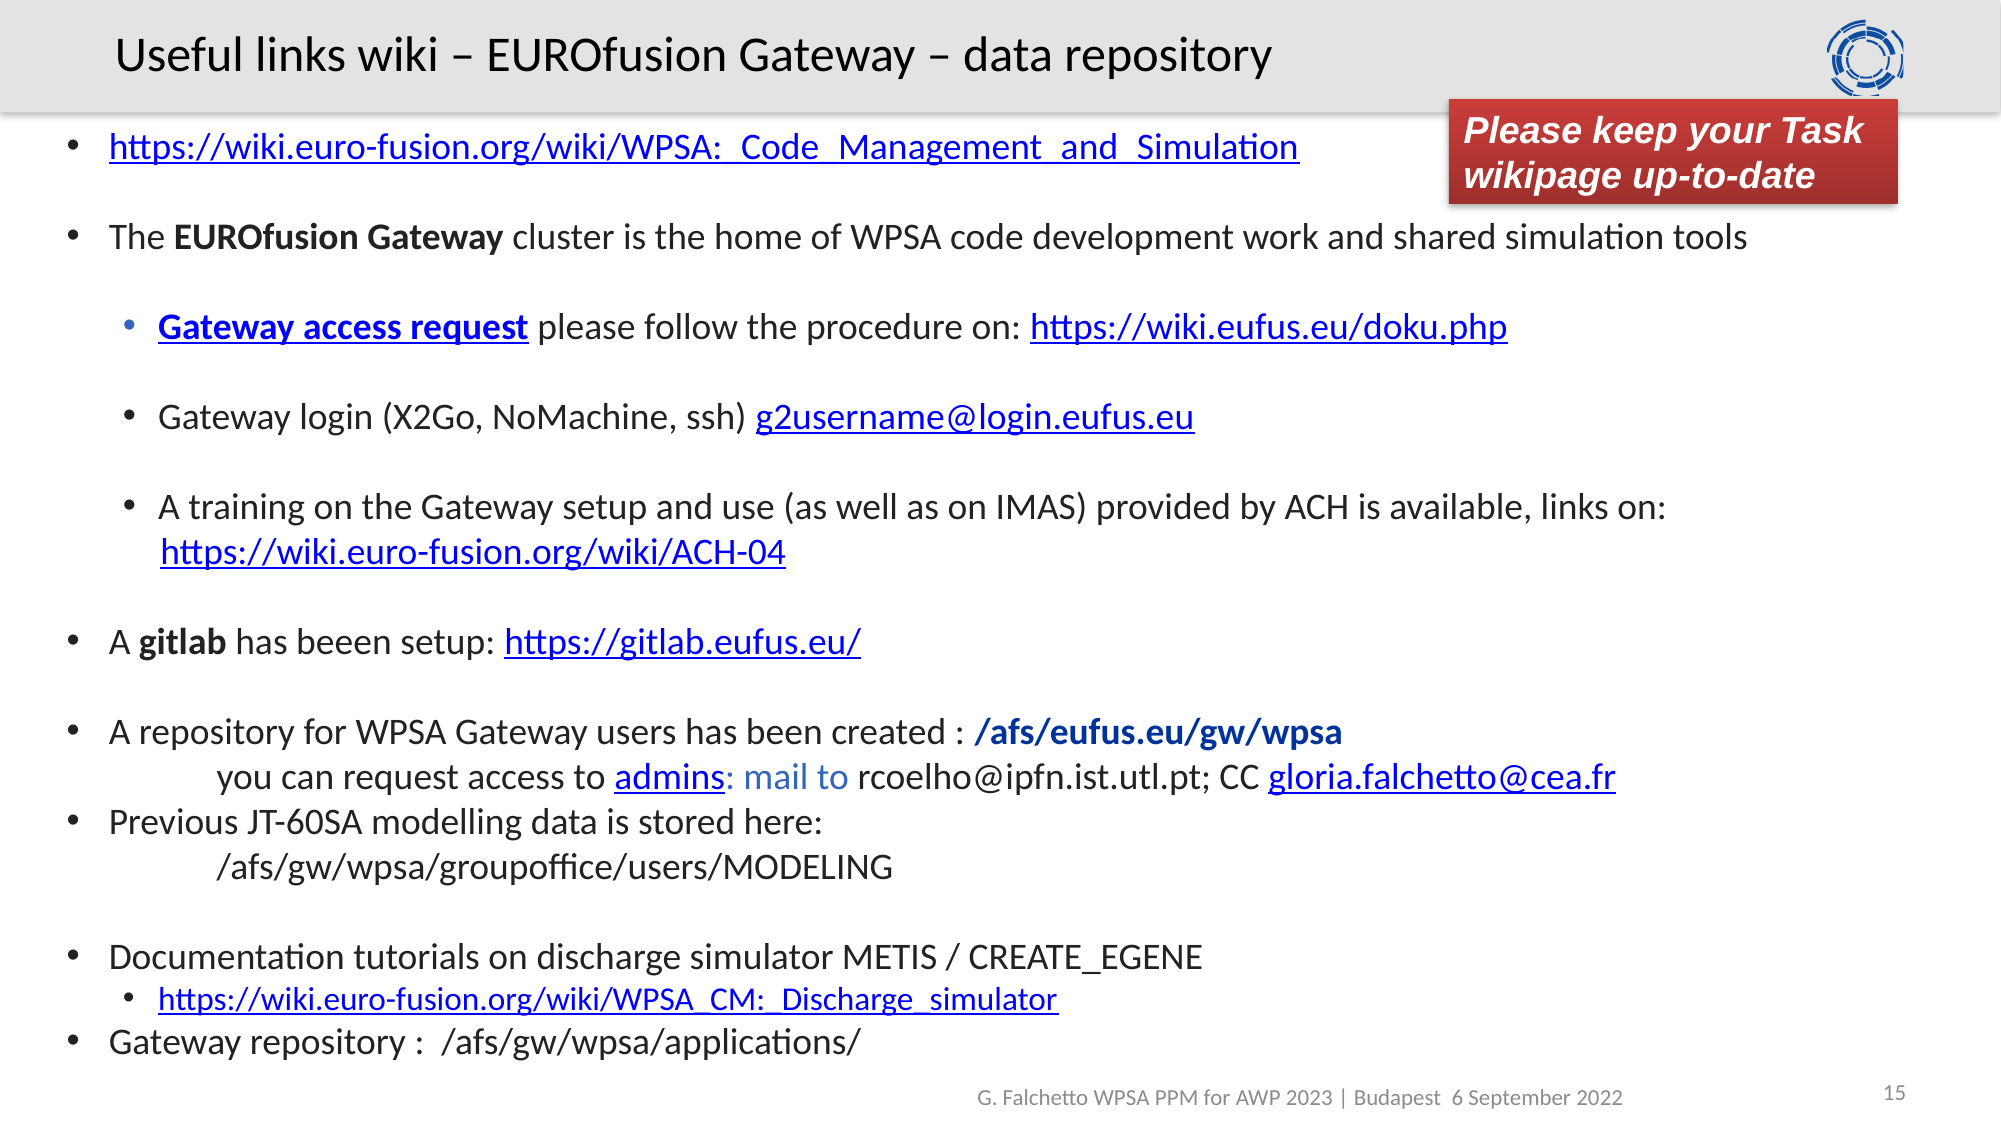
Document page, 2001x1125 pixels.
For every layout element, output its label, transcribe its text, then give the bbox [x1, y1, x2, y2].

text_box Please keep your Task wikipage up-to-date [1448, 99, 1898, 204]
list https://wiki.euro-fusion.org/wiki/WPSA:_Code_Management_and_Simulation The EUROfusion Gateway cluster is the home of WPSA code development work and shared simulation tools Gateway access request please follow the procedure on: https://wiki.eufus.eu/doku.php Gateway login (X2Go, NoMachine, ssh) g2username@login.eufus.eu A training on the Gateway setup and use (as well as on IMAS) provided by ACH is available, links on: https://wiki.euro-fusion.org/wiki/ACH-04 A gitlab has beeen setup: https://gitlab.eufus.eu/ A repository for WPSA Gateway users has been created : /afs/eufus.eu/gw/wpsa you can request access to admins: mail to rcoelho@ipfn.ist.utl.pt; CC gloria.falchetto@cea.fr Previous JT-60SA modelling data is stored here: /afs/gw/wpsa/groupoffice/users/MODELING Documentation tutorials on discharge simulator METIS / CREATE_EGENE https://wiki.euro-fusion.org/wiki/WPSA_CM:_Discharge_simulator Gateway repository : /afs/gw/wpsa/applications/ [51, 114, 1873, 1076]
title Useful links wiki – EUROfusion Gateway – data repository [99, 19, 1750, 95]
slide_number 15 [1803, 1070, 1922, 1104]
footer G. Falchetto WPSA PPM for AWP 2023 | Budapest 6 September 2022 [962, 1075, 1804, 1125]
